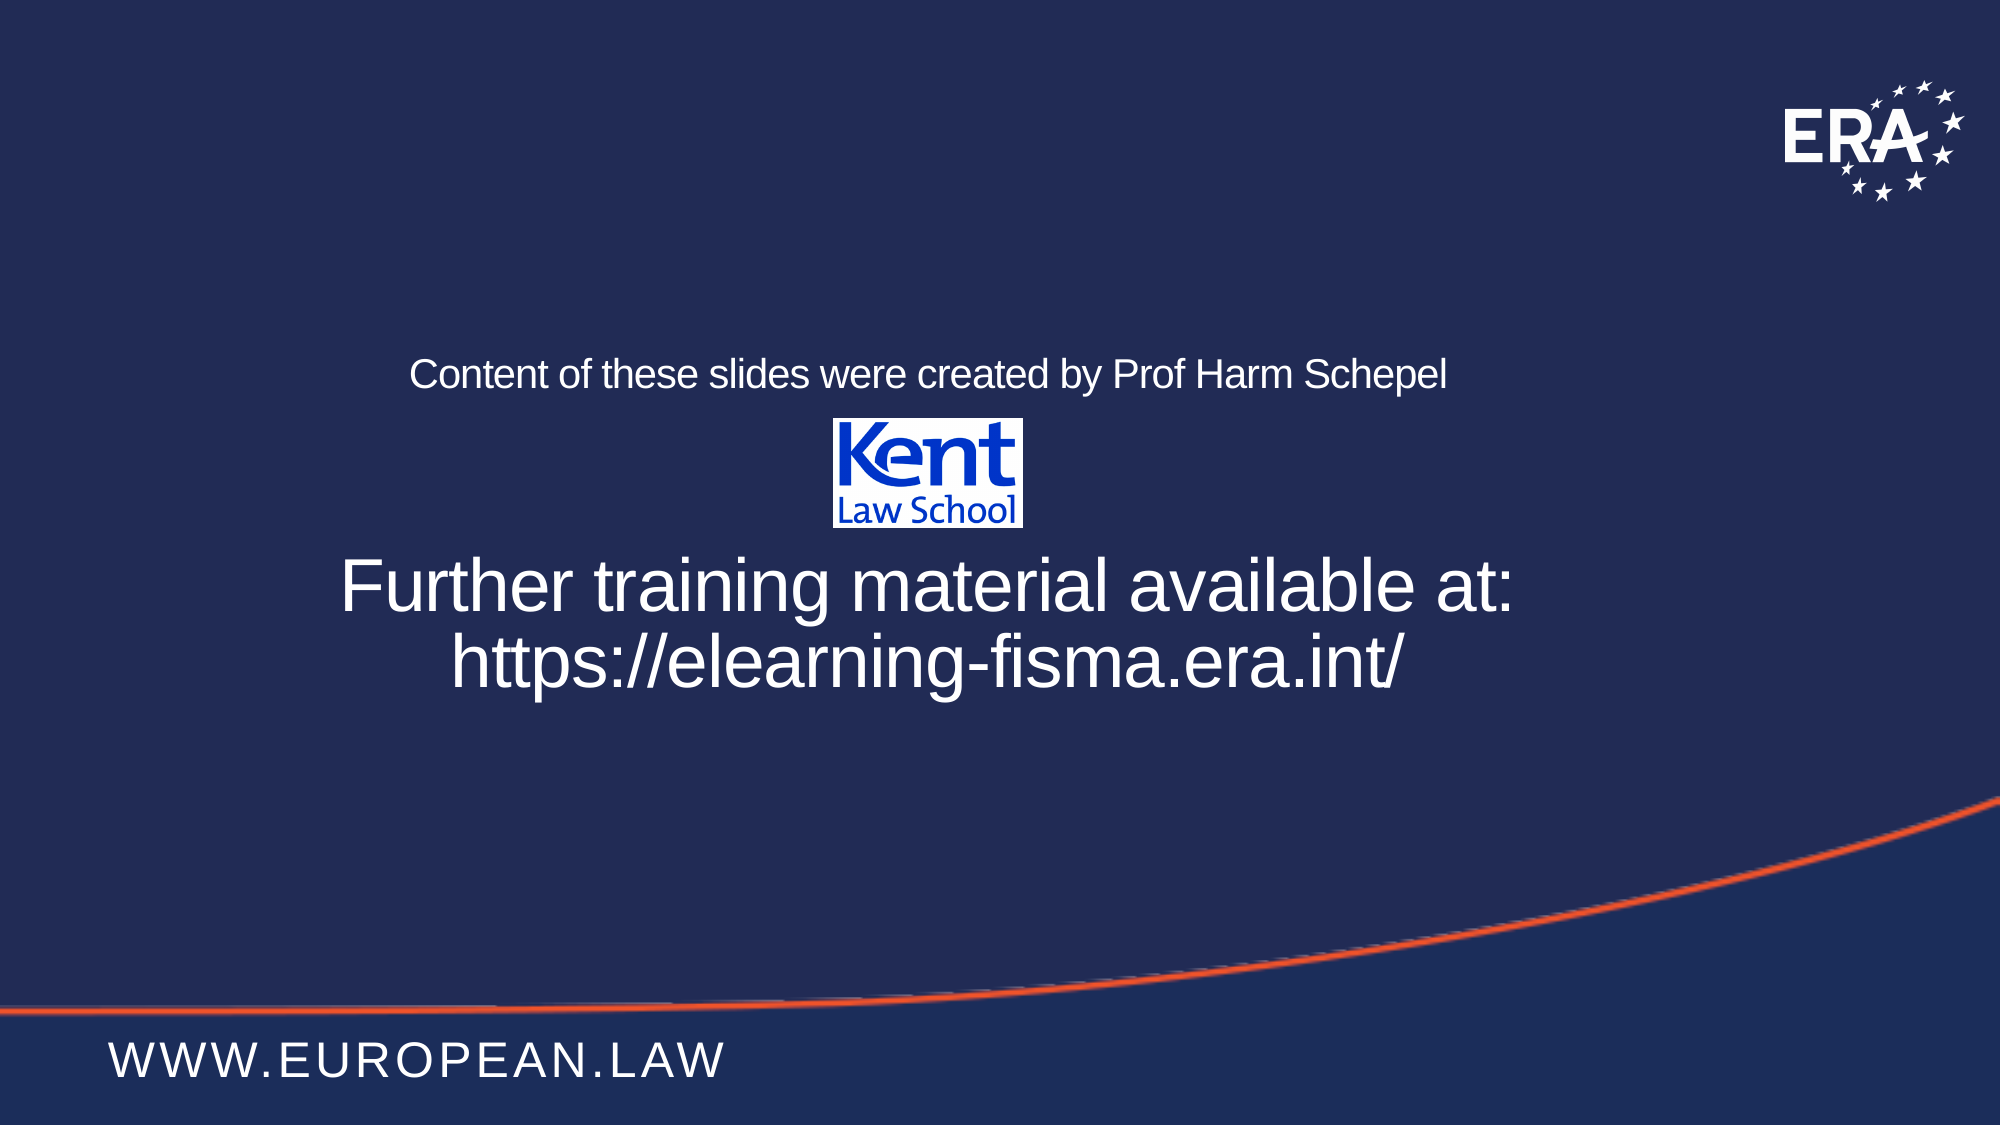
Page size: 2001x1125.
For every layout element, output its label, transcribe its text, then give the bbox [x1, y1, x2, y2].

picture [0, 787, 2000, 1125]
picture [833, 417, 1024, 529]
title Content of these slides were created by Prof Harm Schepel Further training material available at: https://elearning-fisma.era.int/ [118, 125, 1739, 711]
list www.european.law [92, 937, 1715, 1125]
picture [1785, 80, 1965, 202]
